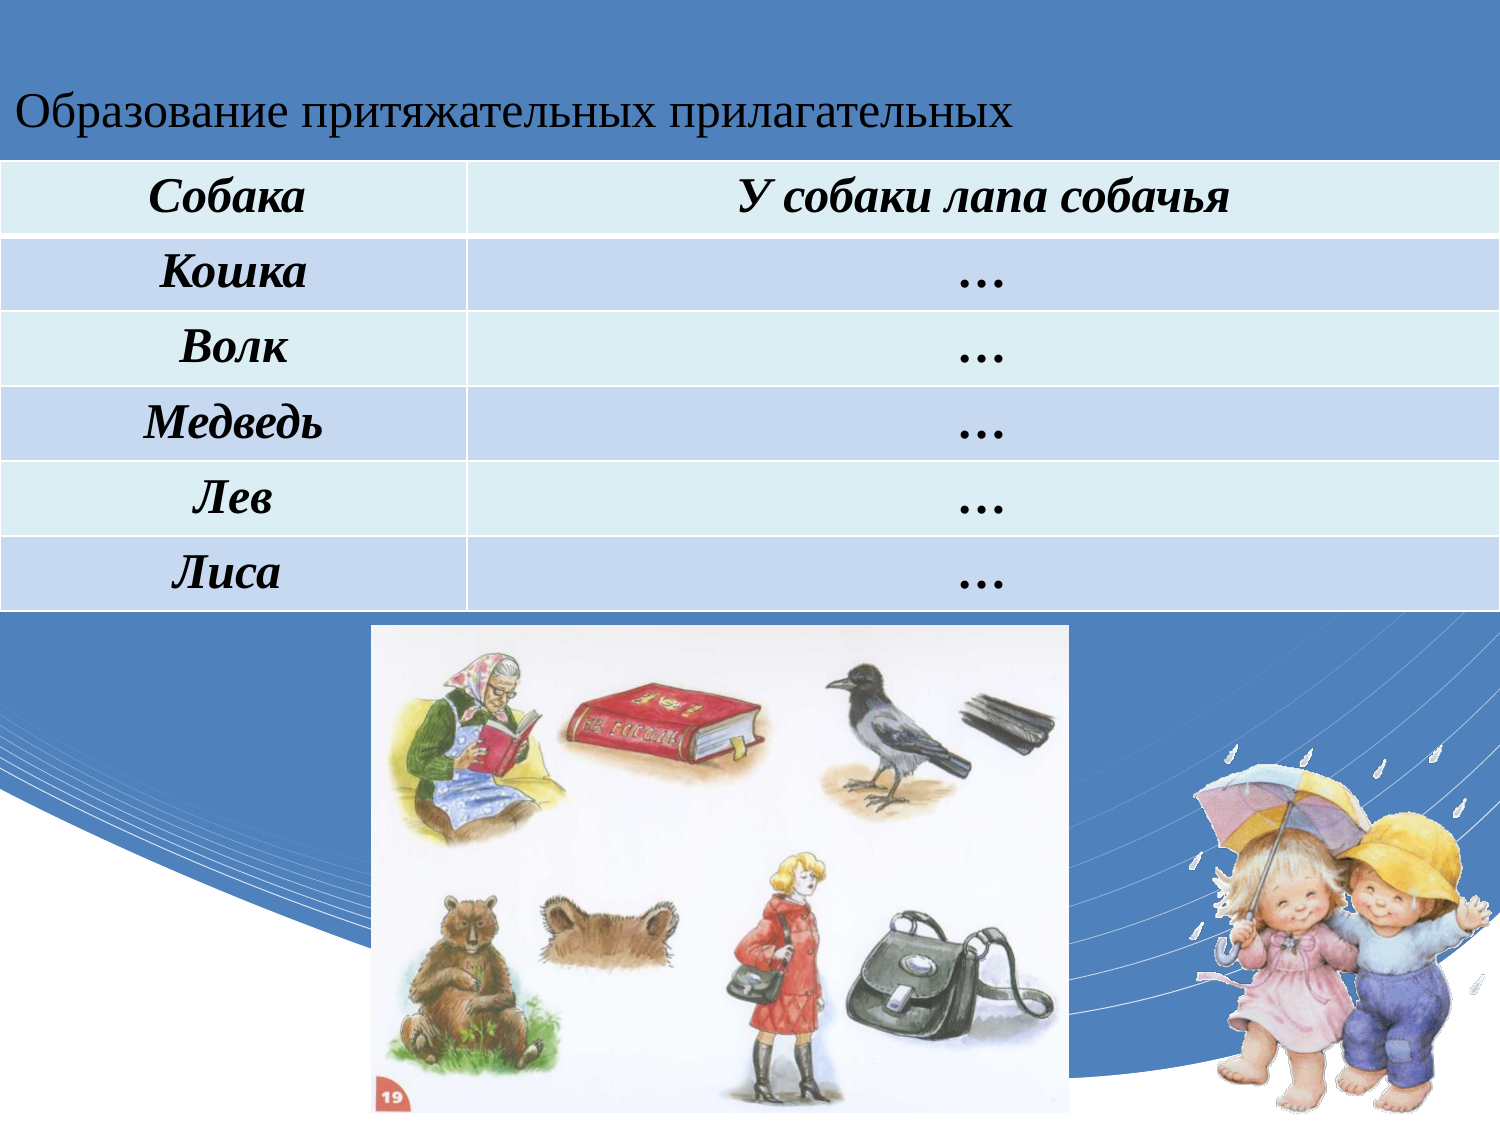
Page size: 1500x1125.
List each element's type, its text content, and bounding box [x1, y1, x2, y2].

text_box Образование притяжательных прилагательных [0, 70, 1500, 145]
picture [371, 625, 1069, 1113]
table_cell … [468, 537, 1499, 610]
table_cell Лиса [1, 537, 466, 610]
table_cell … [468, 387, 1499, 460]
table_cell Медведь [1, 387, 466, 460]
table_cell Лев [1, 462, 466, 535]
table_cell … [468, 462, 1499, 535]
picture [1171, 737, 1500, 1125]
table_cell Волк [1, 312, 466, 385]
table_cell … [468, 312, 1499, 385]
table_header Собака [1, 162, 466, 233]
table_cell … [468, 239, 1499, 310]
table_header У собаки лапа собачья [468, 162, 1499, 233]
table_cell Кошка [1, 239, 466, 310]
